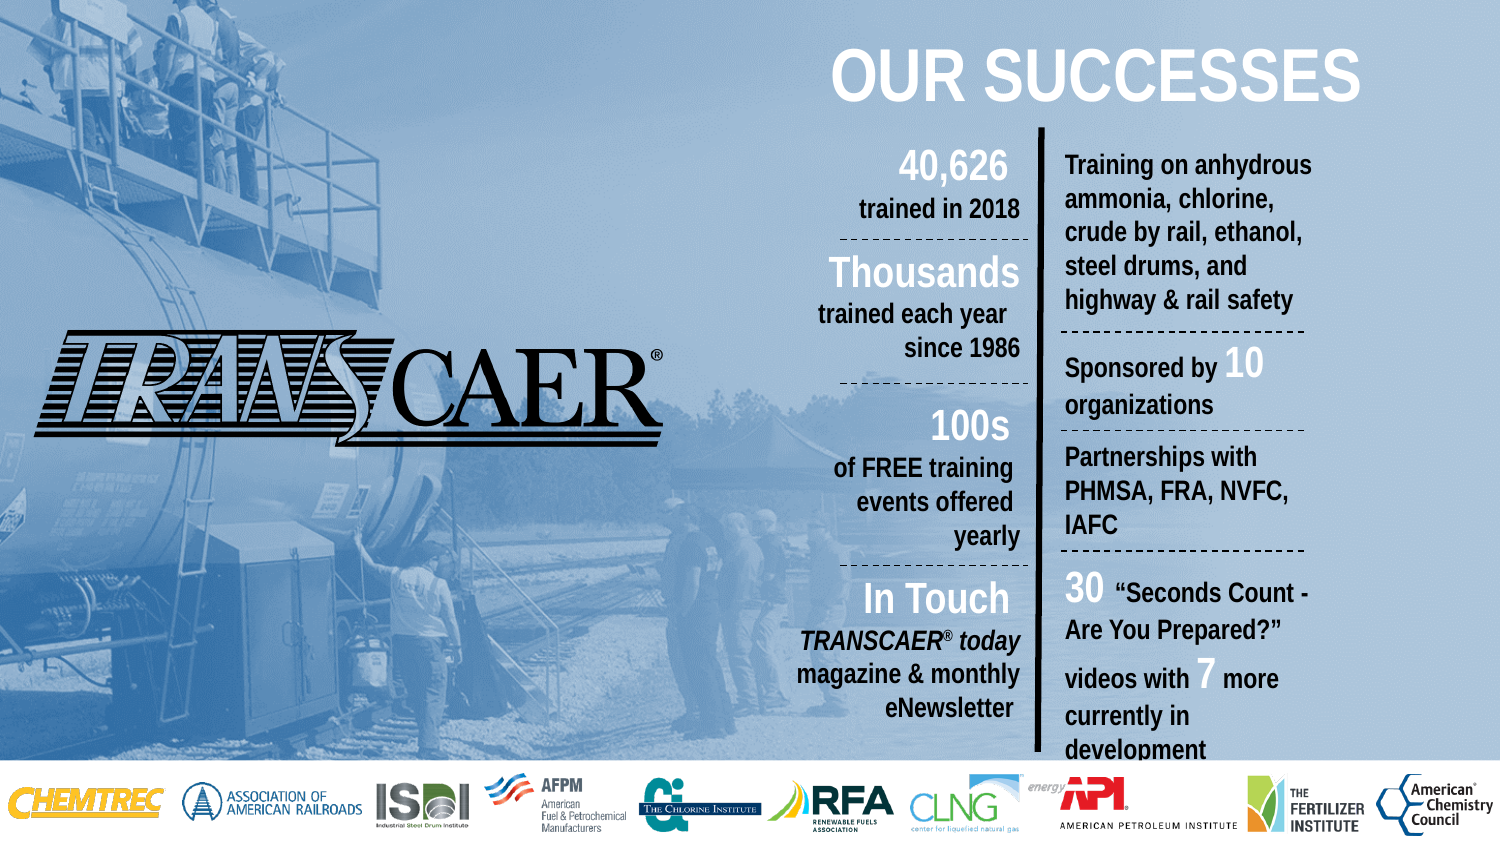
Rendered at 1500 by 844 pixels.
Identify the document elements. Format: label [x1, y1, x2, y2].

picture [1028, 777, 1237, 829]
picture [0, 71, 757, 704]
picture [8, 787, 166, 819]
picture [484, 773, 902, 838]
list [0, 0, 1500, 844]
picture [1245, 773, 1371, 834]
picture [368, 773, 477, 836]
text_box [1037, 127, 1042, 752]
picture [182, 782, 362, 821]
picture [910, 774, 1024, 833]
picture [1376, 774, 1493, 836]
